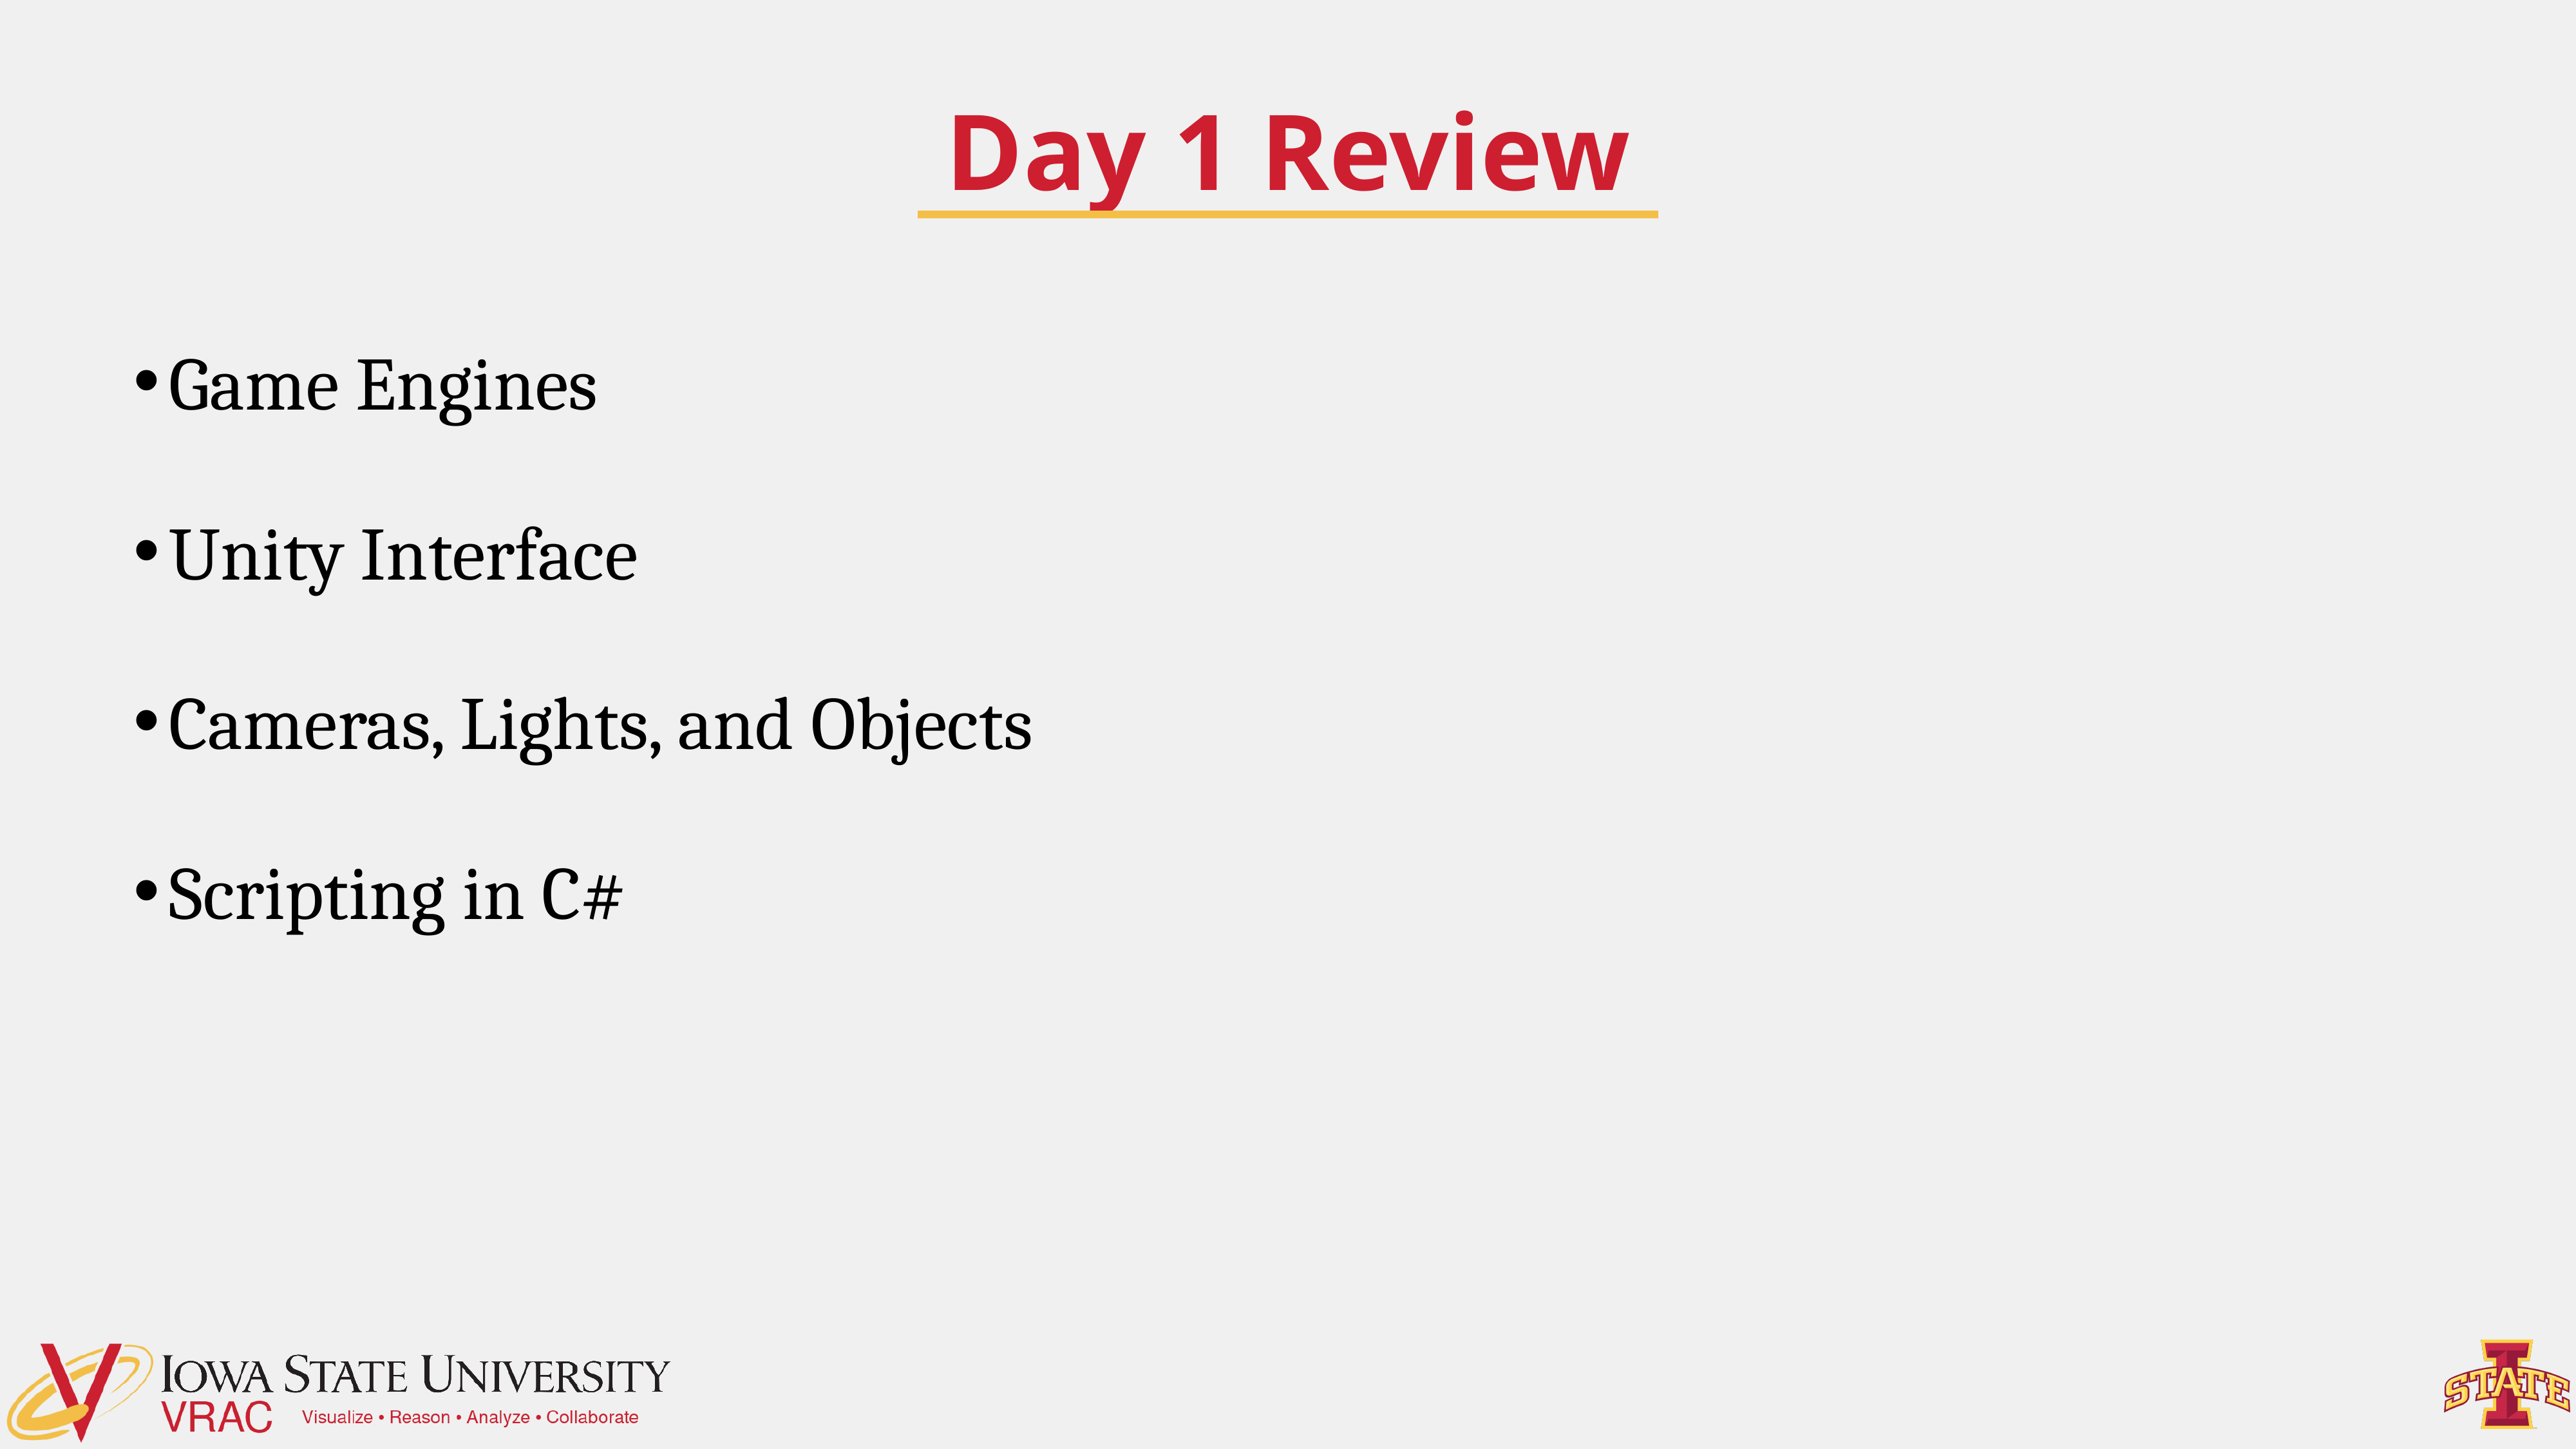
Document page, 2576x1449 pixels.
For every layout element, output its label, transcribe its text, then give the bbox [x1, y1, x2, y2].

list Game Engines Unity Interface Cameras, Lights, and Objects Scripting in C# [126, 308, 2450, 1329]
picture [2444, 1340, 2570, 1429]
picture [0, 1337, 681, 1449]
title Day 1 Review [15, 0, 2561, 317]
